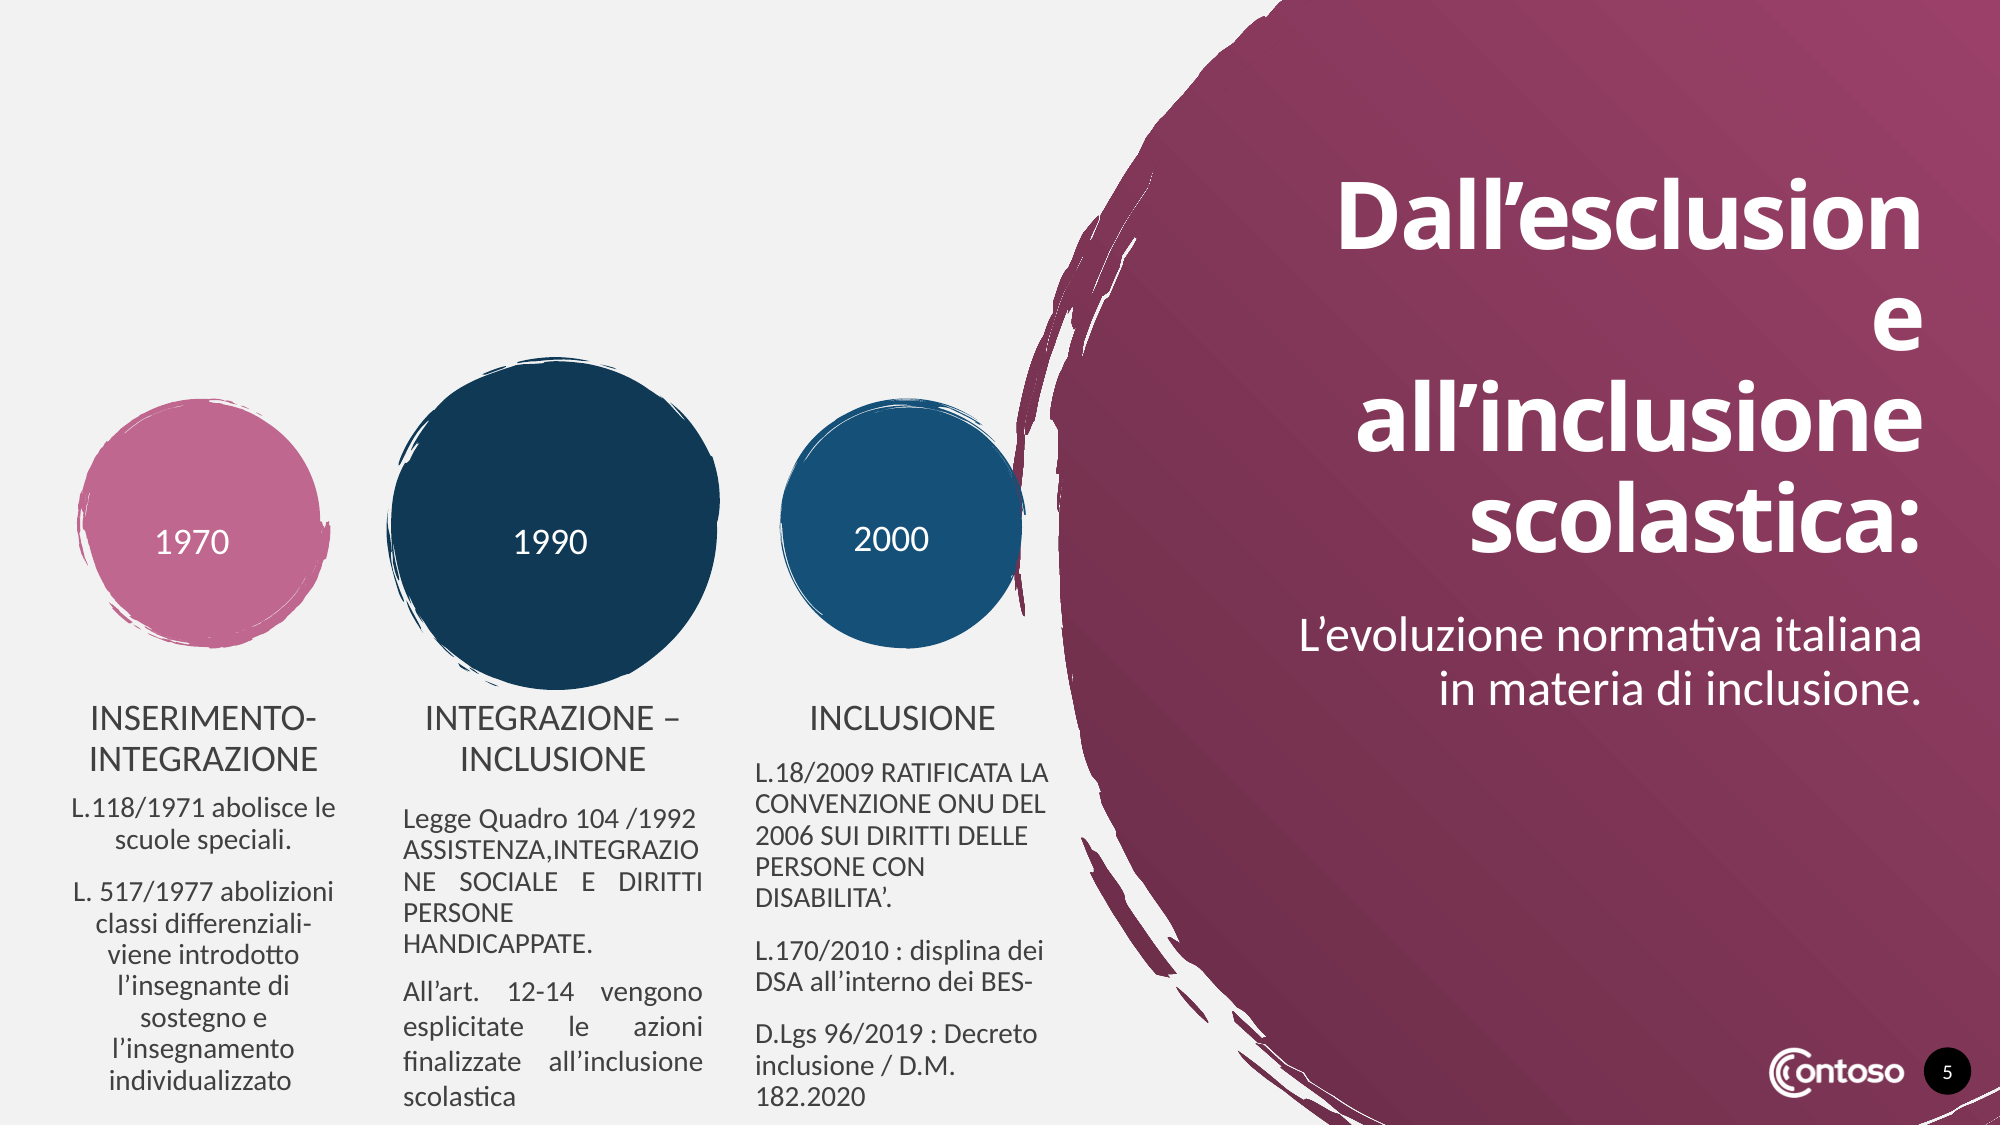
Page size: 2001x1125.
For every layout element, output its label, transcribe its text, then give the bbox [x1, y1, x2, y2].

list INTEGRAZIONE – INCLUSIONE [420, 698, 687, 758]
list L.118/1971 abolisce le scuole speciali. L. 517/1977 abolizioni classi differenziali- viene introdotto l’insegnante di sostegno e l’insegnamento individualizzato [70, 792, 337, 1125]
list INCLUSIONE [769, 698, 1036, 758]
title Dall’esclusione all’inclusione scolastica: [1289, 55, 1923, 574]
text_box 2000 [821, 506, 972, 612]
list L.18/2009 RATIFICATA LA CONVENZIONE ONU DEL 2006 SUI DIRITTI DELLE PERSONE CON DISABILITA’. L.170/2010 : displina dei DSA all’interno dei BES- D.Lgs 96/2019 : Decreto inclusione / D.M. 182.2020 [754, 757, 1051, 1115]
text_box 1970 [113, 509, 271, 569]
list INSERIMENTO-INTEGRAZIONE [70, 698, 337, 781]
text_box 1990 [437, 509, 651, 569]
slide_number 5 [1923, 1047, 1972, 1095]
subtitle L’evoluzione normativa italiana in materia di inclusione. [1289, 608, 1923, 758]
picture [1764, 1043, 1909, 1099]
list Legge Quadro 104 /1992 ASSISTENZA,INTEGRAZIONE SOCIALE E DIRITTI PERSONE HANDICAPPATE. All’art. 12-14 vengono esplicitate le azioni finalizzate all’inclusione scolastica [403, 803, 704, 1115]
